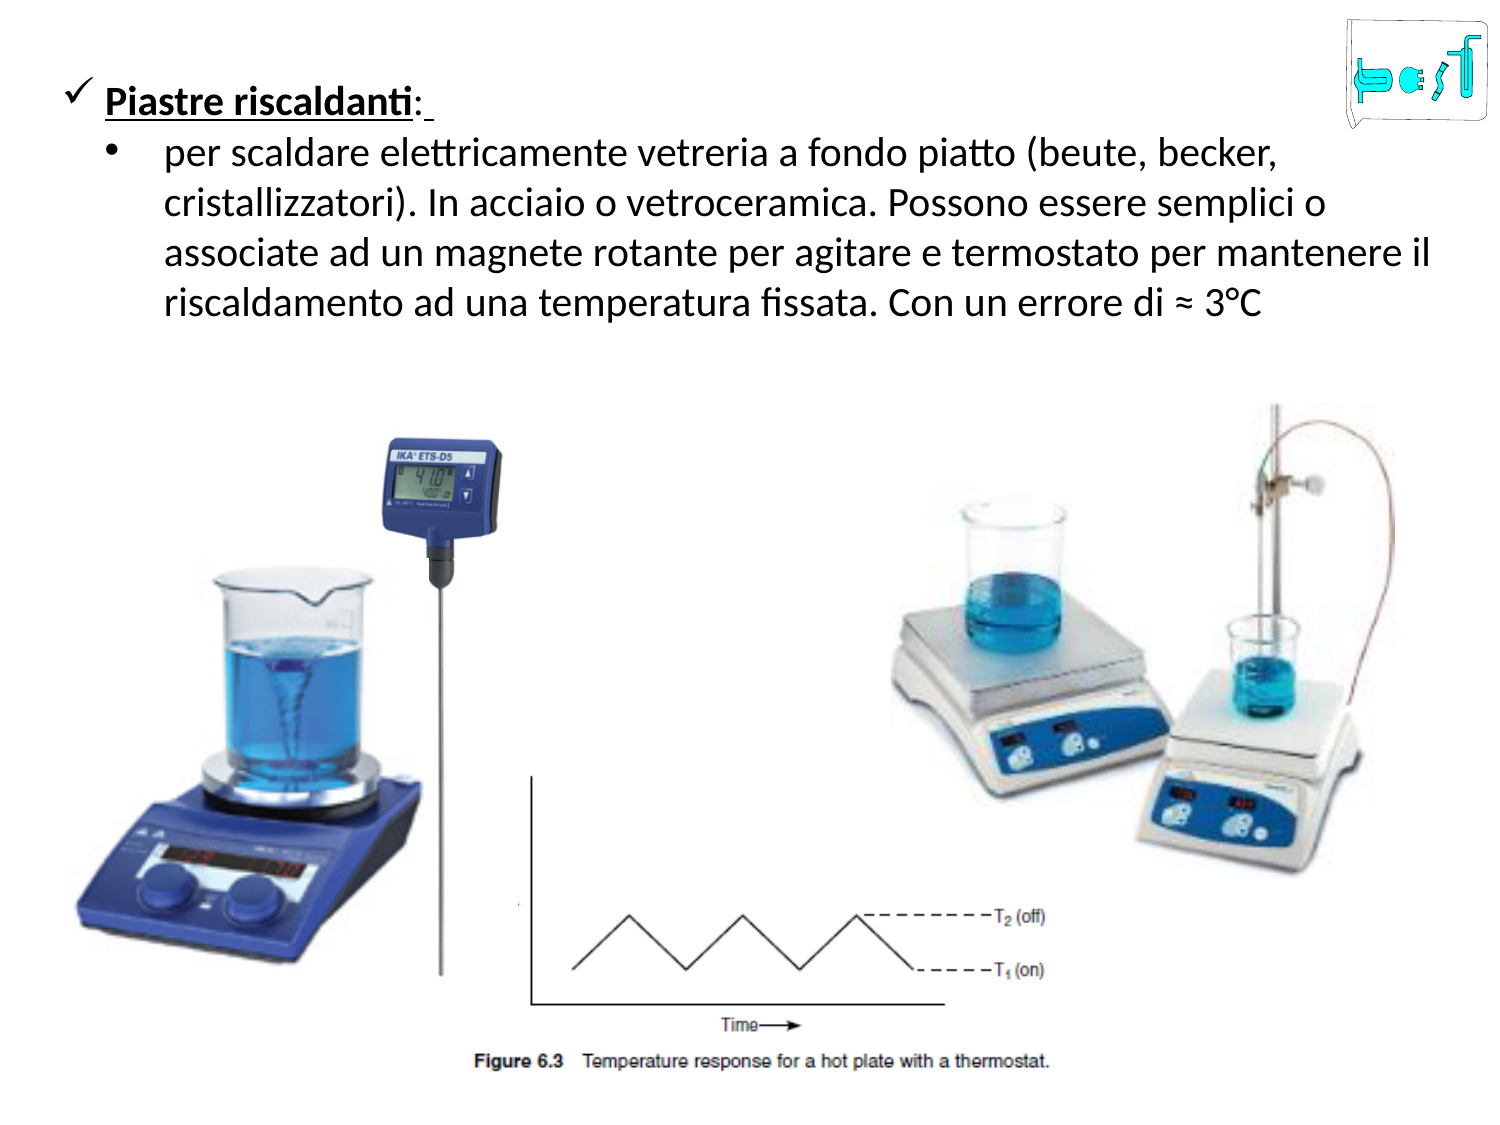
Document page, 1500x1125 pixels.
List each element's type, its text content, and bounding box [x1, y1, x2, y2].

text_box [70, 421, 518, 997]
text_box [1345, 19, 1489, 130]
text_box Piastre riscaldanti: per scaldare elettricamente vetreria a fondo piatto (beute, becker, cristallizzatori). In acciaio o vetroceramica. Possono essere semplici o associate ad un magnete rotante per agitare e termostato per mantenere il riscaldamento ad una temperatura fissata. Con un errore di ≈ 3°C [46, 46, 1465, 332]
picture [456, 403, 1395, 1092]
